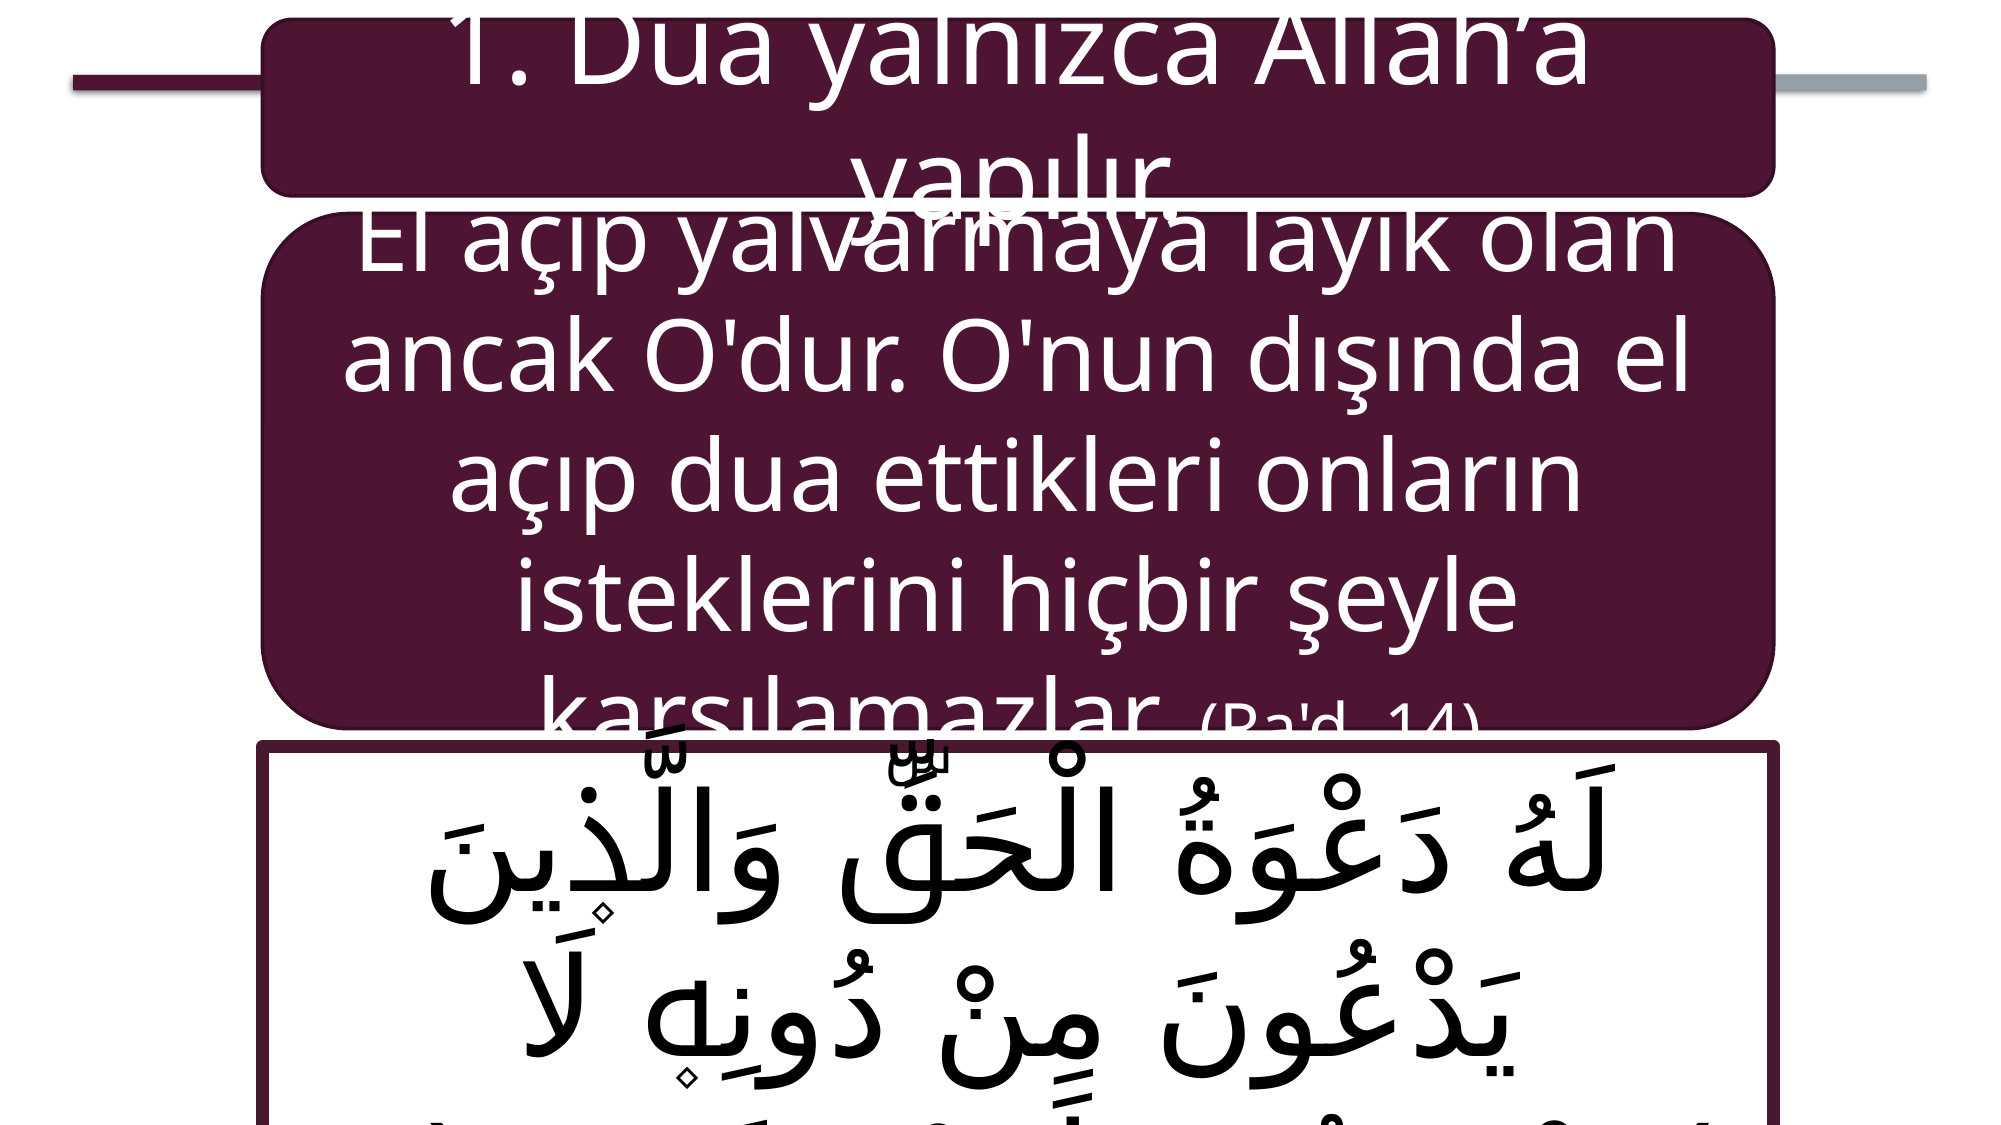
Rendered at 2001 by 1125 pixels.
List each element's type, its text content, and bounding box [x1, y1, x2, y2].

text_box لَهُ دَعْوَةُ الْحَقِّۜ وَالَّذ۪ينَ يَدْعُونَ مِنْ دُونِه۪ لَا يَسْتَج۪يبُونَ لَهُمْ بِشَيْءٍ ﴿١٤﴾ [262, 746, 1774, 1125]
text_box El açıp yalvarmaya lâyık olan ancak O'dur. O'nun dışında el açıp dua ettikleri onların isteklerini hiçbir şeyle karşılamazlar. (Ra'd, 14). [260, 211, 1776, 731]
text_box 1. Dua yalnızca Allah’a yapılır. [260, 17, 1776, 198]
